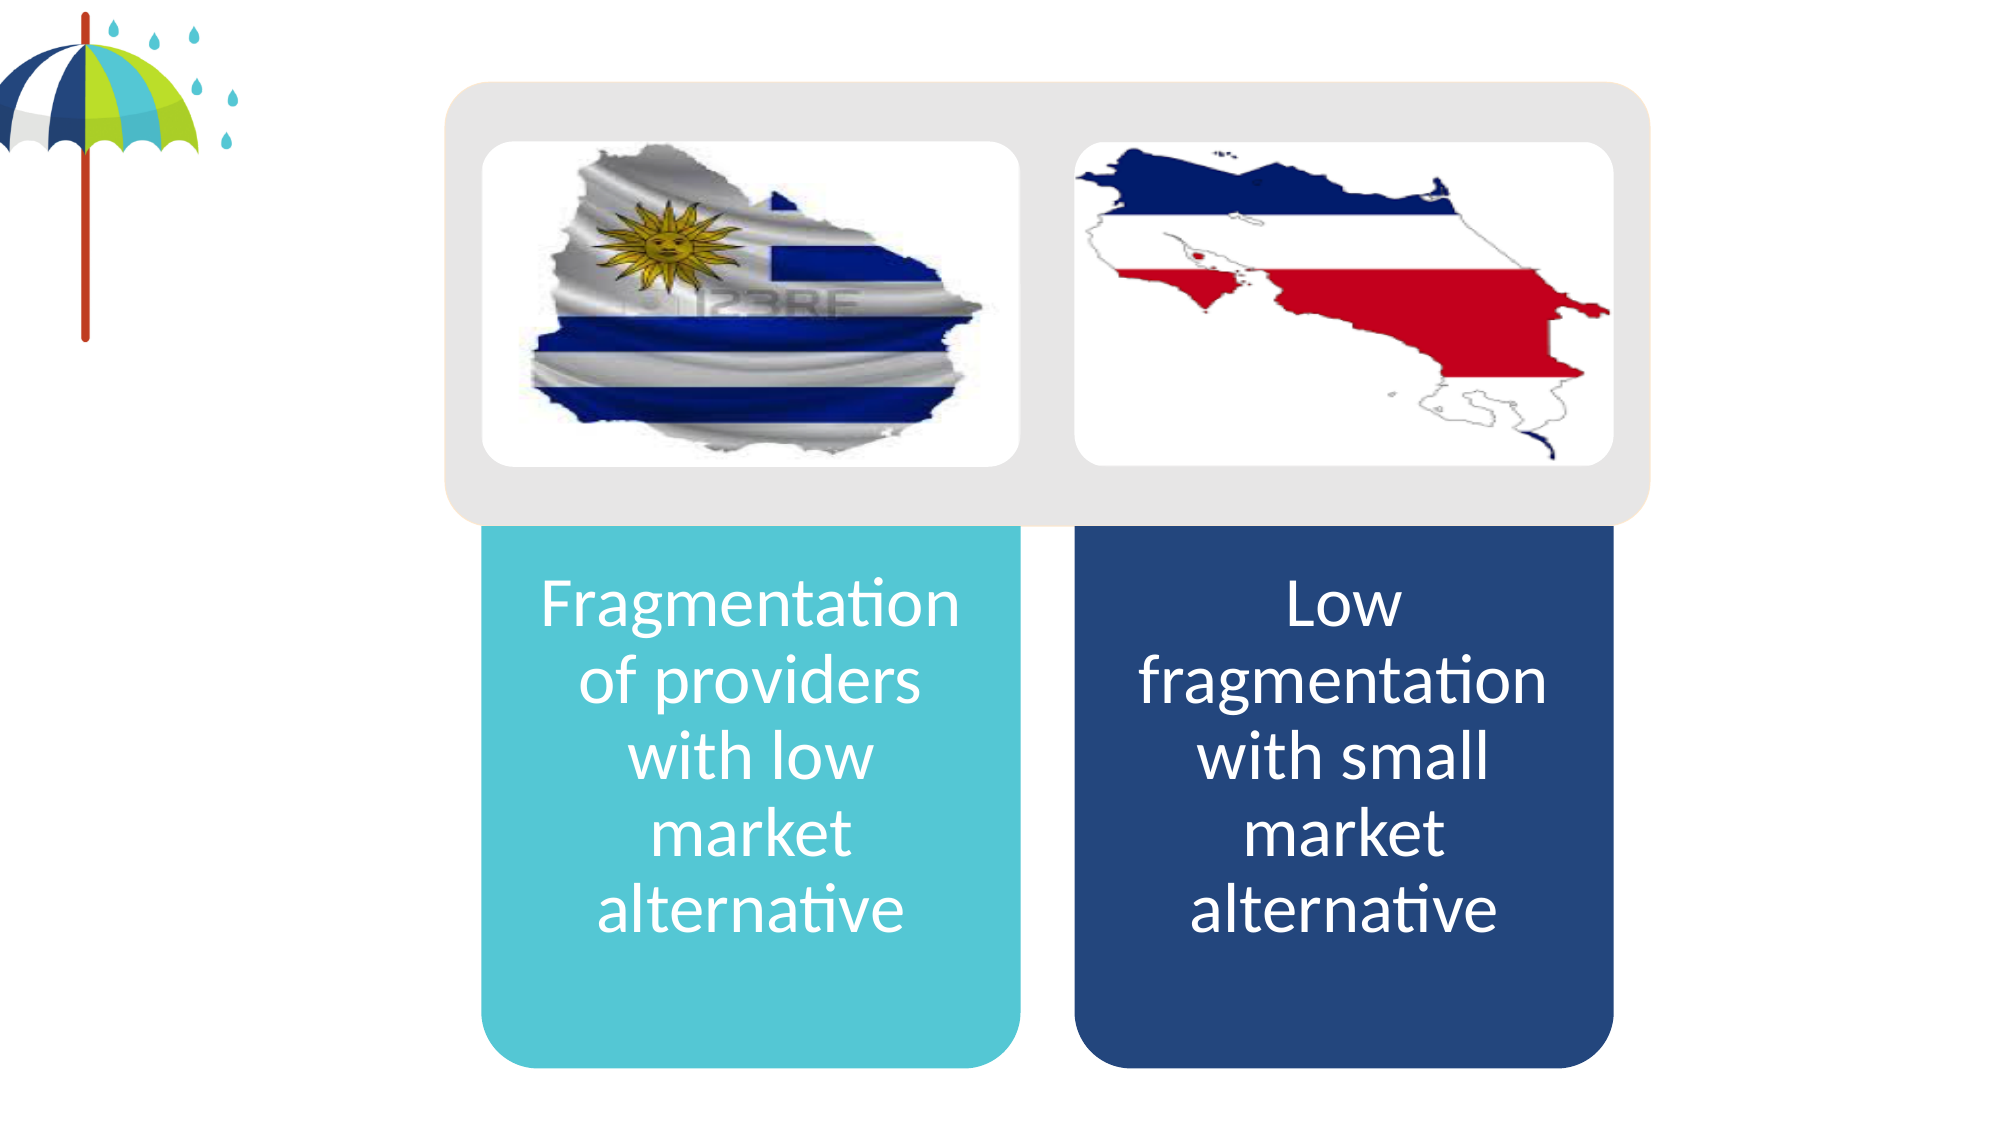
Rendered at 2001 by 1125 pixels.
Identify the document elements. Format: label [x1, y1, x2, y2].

text_box [444, 82, 1650, 1069]
picture [0, 0, 269, 347]
